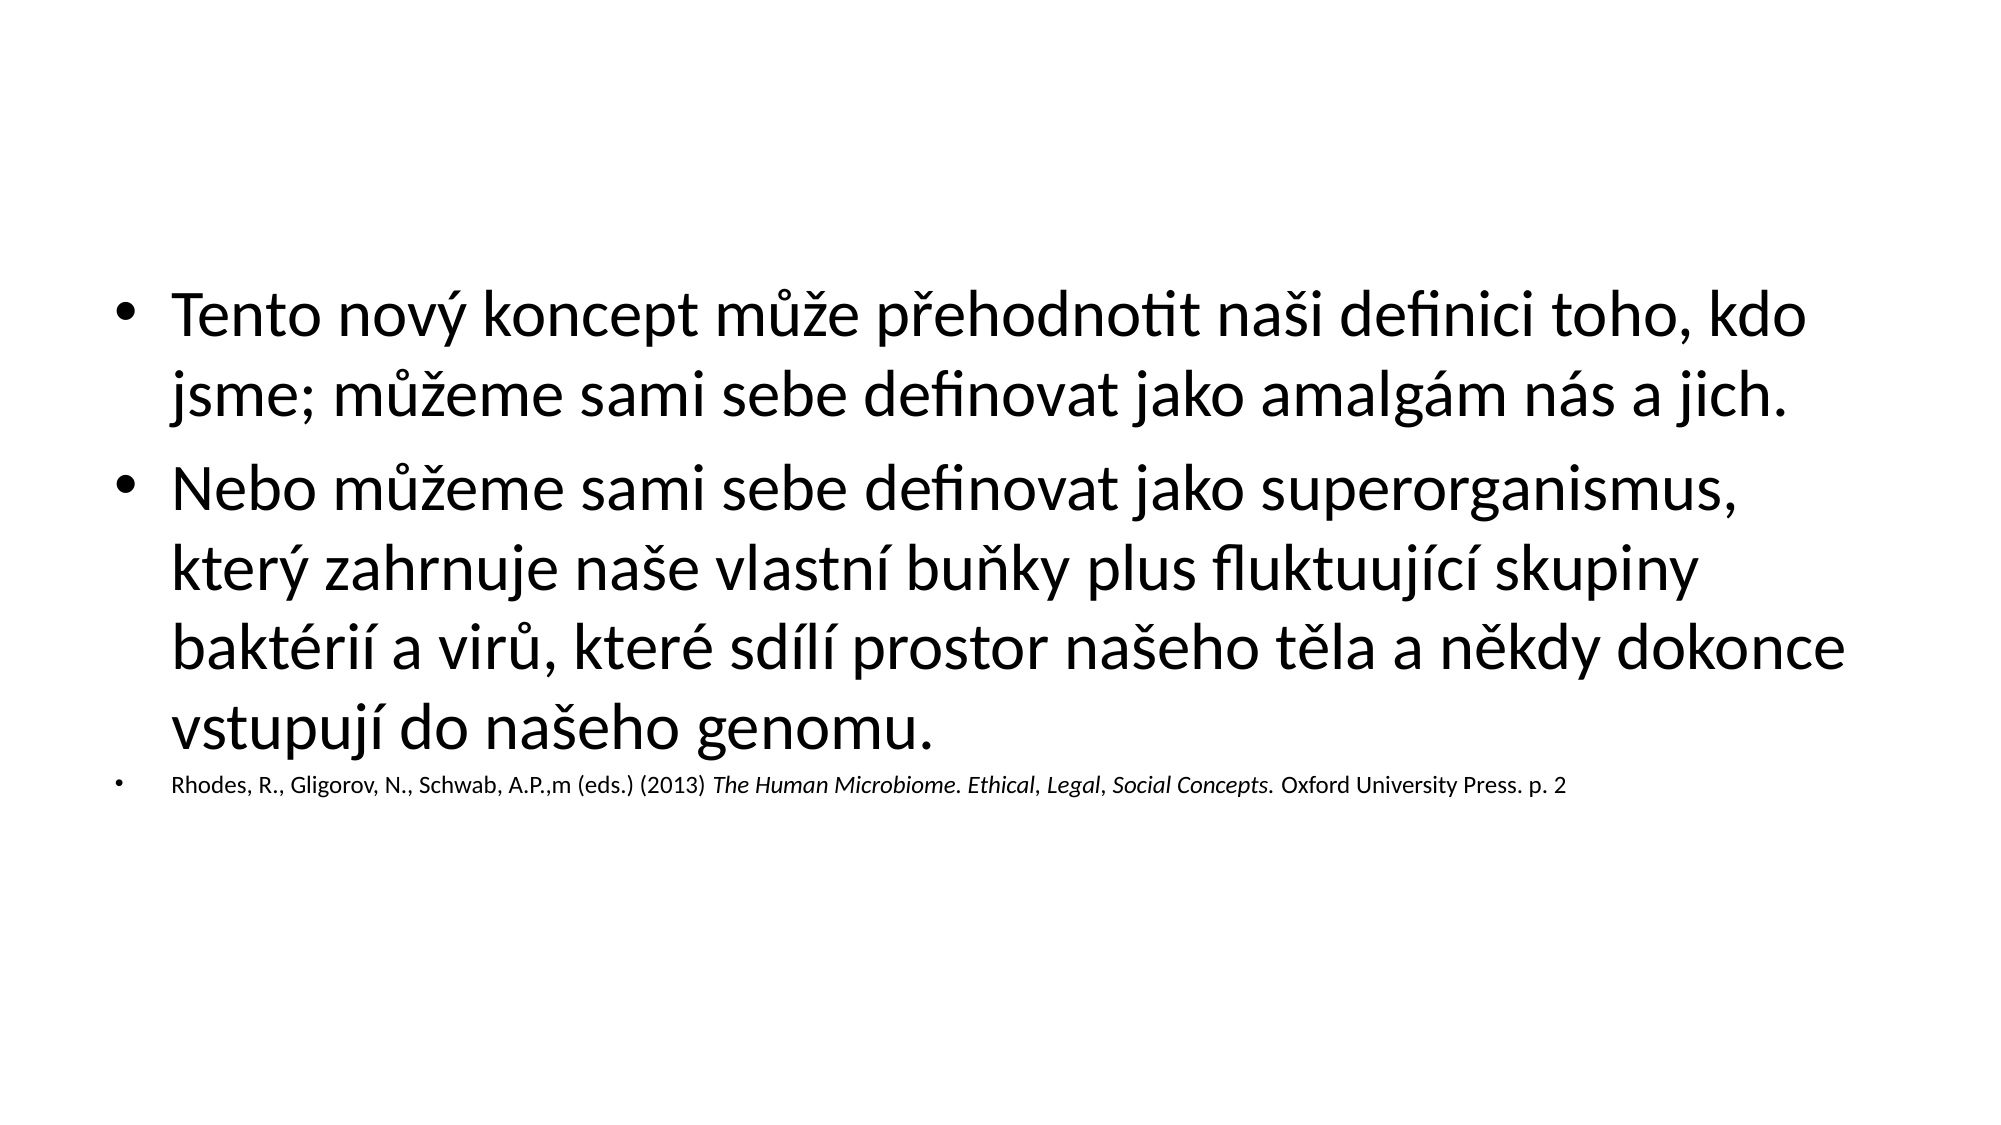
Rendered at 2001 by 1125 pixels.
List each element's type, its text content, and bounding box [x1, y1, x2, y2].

list Tento nový koncept může přehodnotit naši definici toho, kdo jsme; můžeme sami sebe definovat jako amalgám nás a jich. Nebo můžeme sami sebe definovat jako superorganismus, který zahrnuje naše vlastní buňky plus fluktuující skupiny baktérií a virů, které sdílí prostor našeho těla a někdy dokonce vstupují do našeho genomu. Rhodes, R., Gligorov, N., Schwab, A.P.,m (eds.) (2013) The Human Microbiome. Ethical, Legal, Social Concepts. Oxford University Press. p. 2 [99, 262, 1900, 1005]
